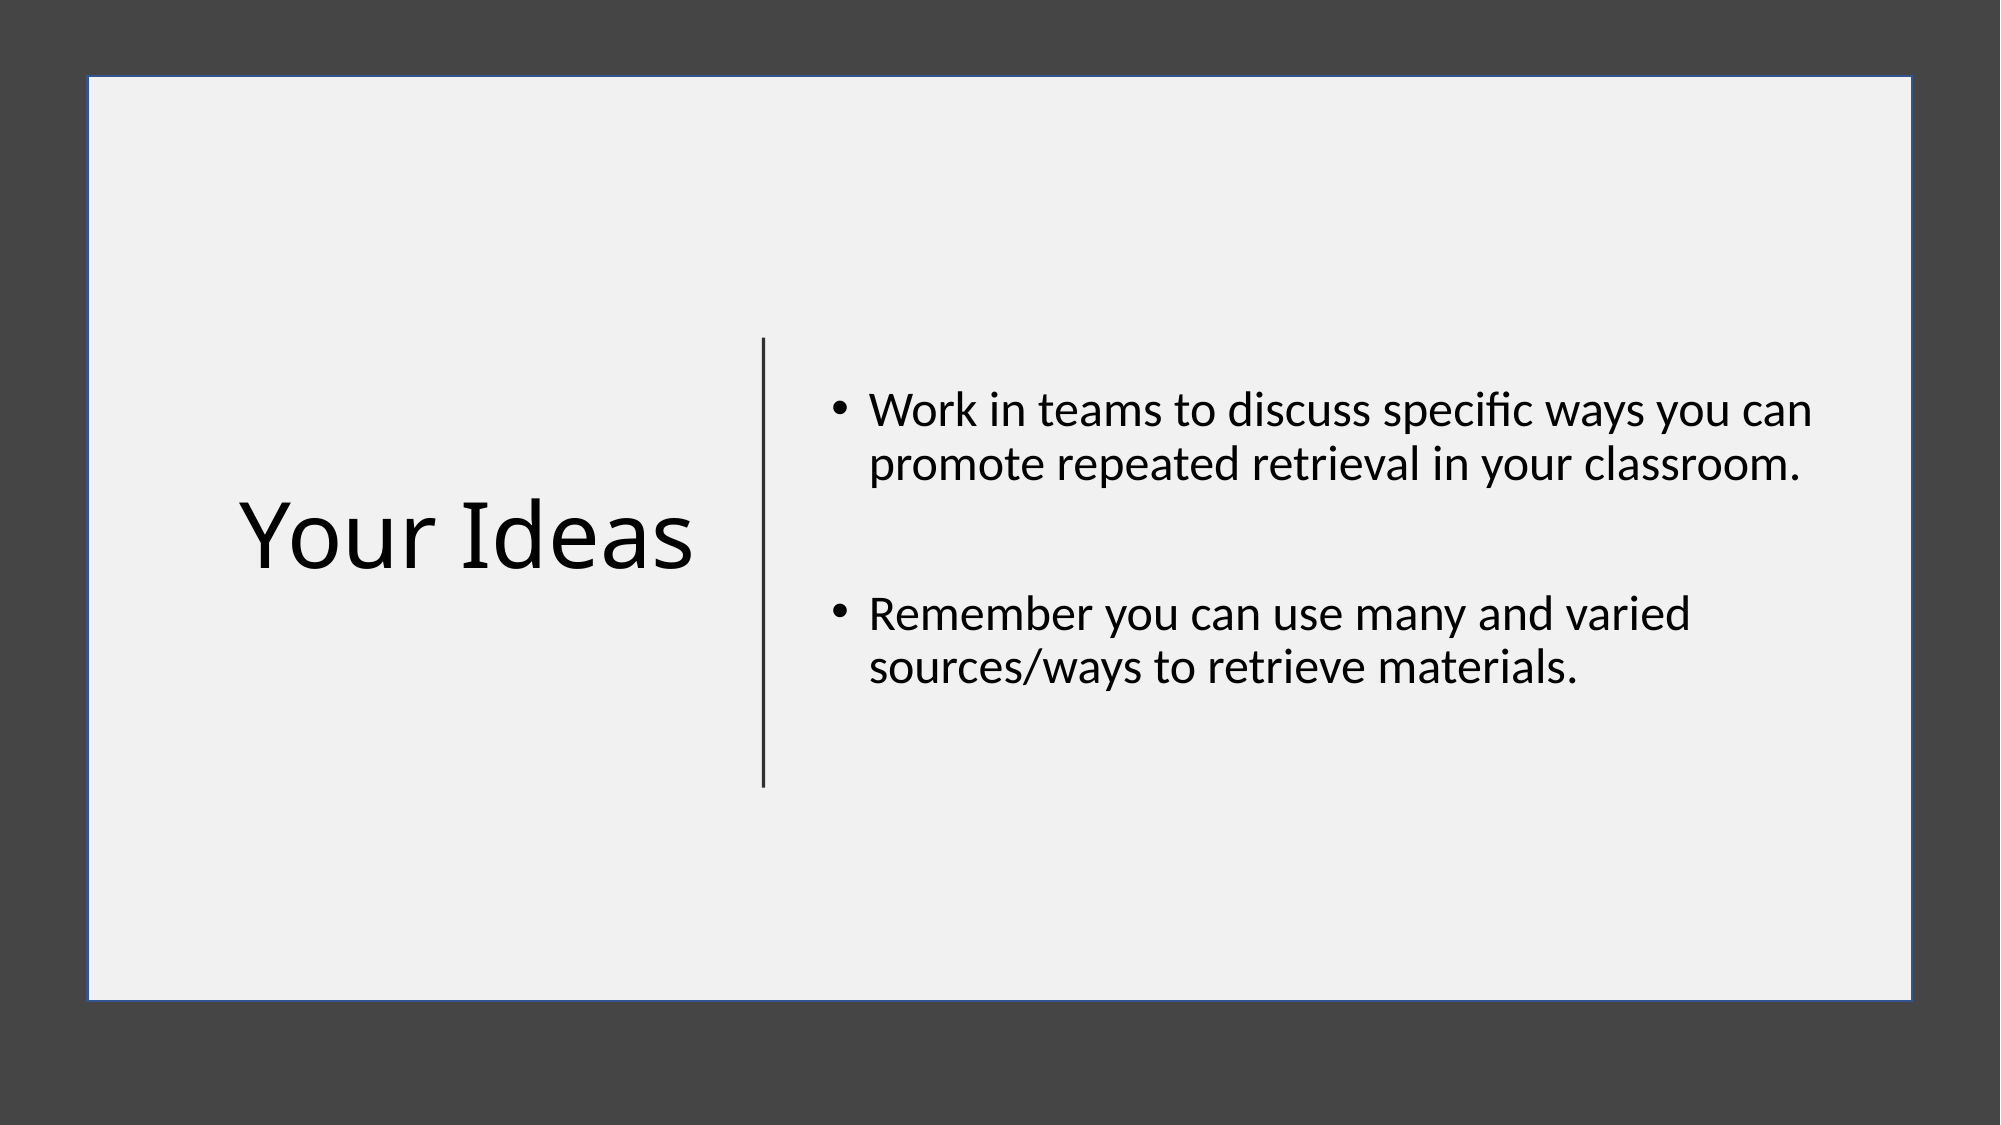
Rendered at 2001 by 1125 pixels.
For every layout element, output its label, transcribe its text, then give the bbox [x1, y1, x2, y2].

title Your Ideas [137, 146, 711, 932]
text_box [86, 75, 1913, 1002]
text_box [0, 0, 2000, 1125]
list Work in teams to discuss specific ways you can promote repeated retrieval in your classroom. Remember you can use many and varied sources/ways to retrieve materials. [816, 146, 1863, 932]
